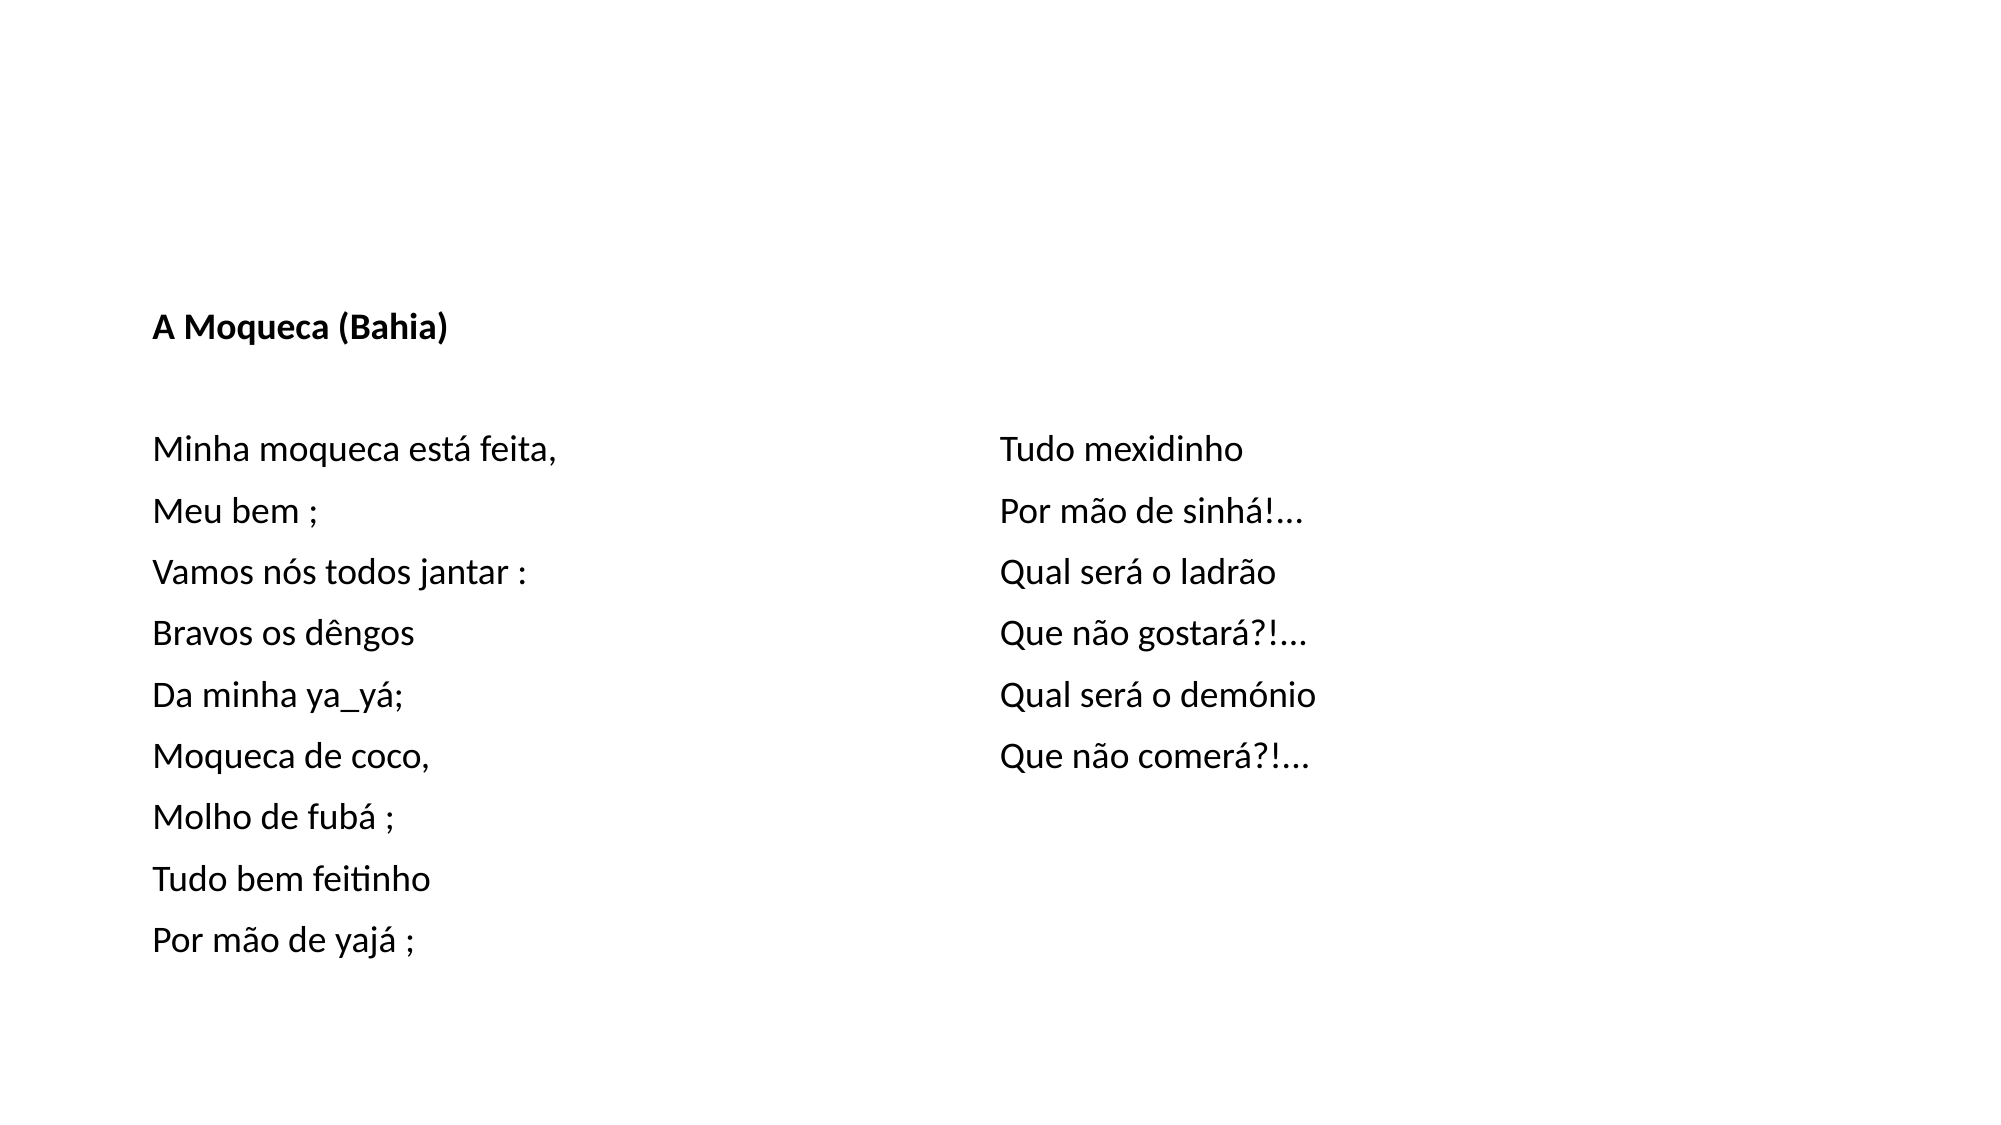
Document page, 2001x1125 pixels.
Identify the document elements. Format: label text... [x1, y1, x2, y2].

list A Moqueca (Bahia) Minha moqueca está feita, Meu bem ; Vamos nós todos jantar : Bravos os dêngos Da minha ya_yá; Moqueca de coco, Molho de fubá ; Tudo bem feitinho Por mão de yajá ; Tudo mexidinho Por mão de sinhá!... Qual será o ladrão Que não gostará?!... Qual será o demónio Que não comerá?!... [137, 299, 1863, 1014]
